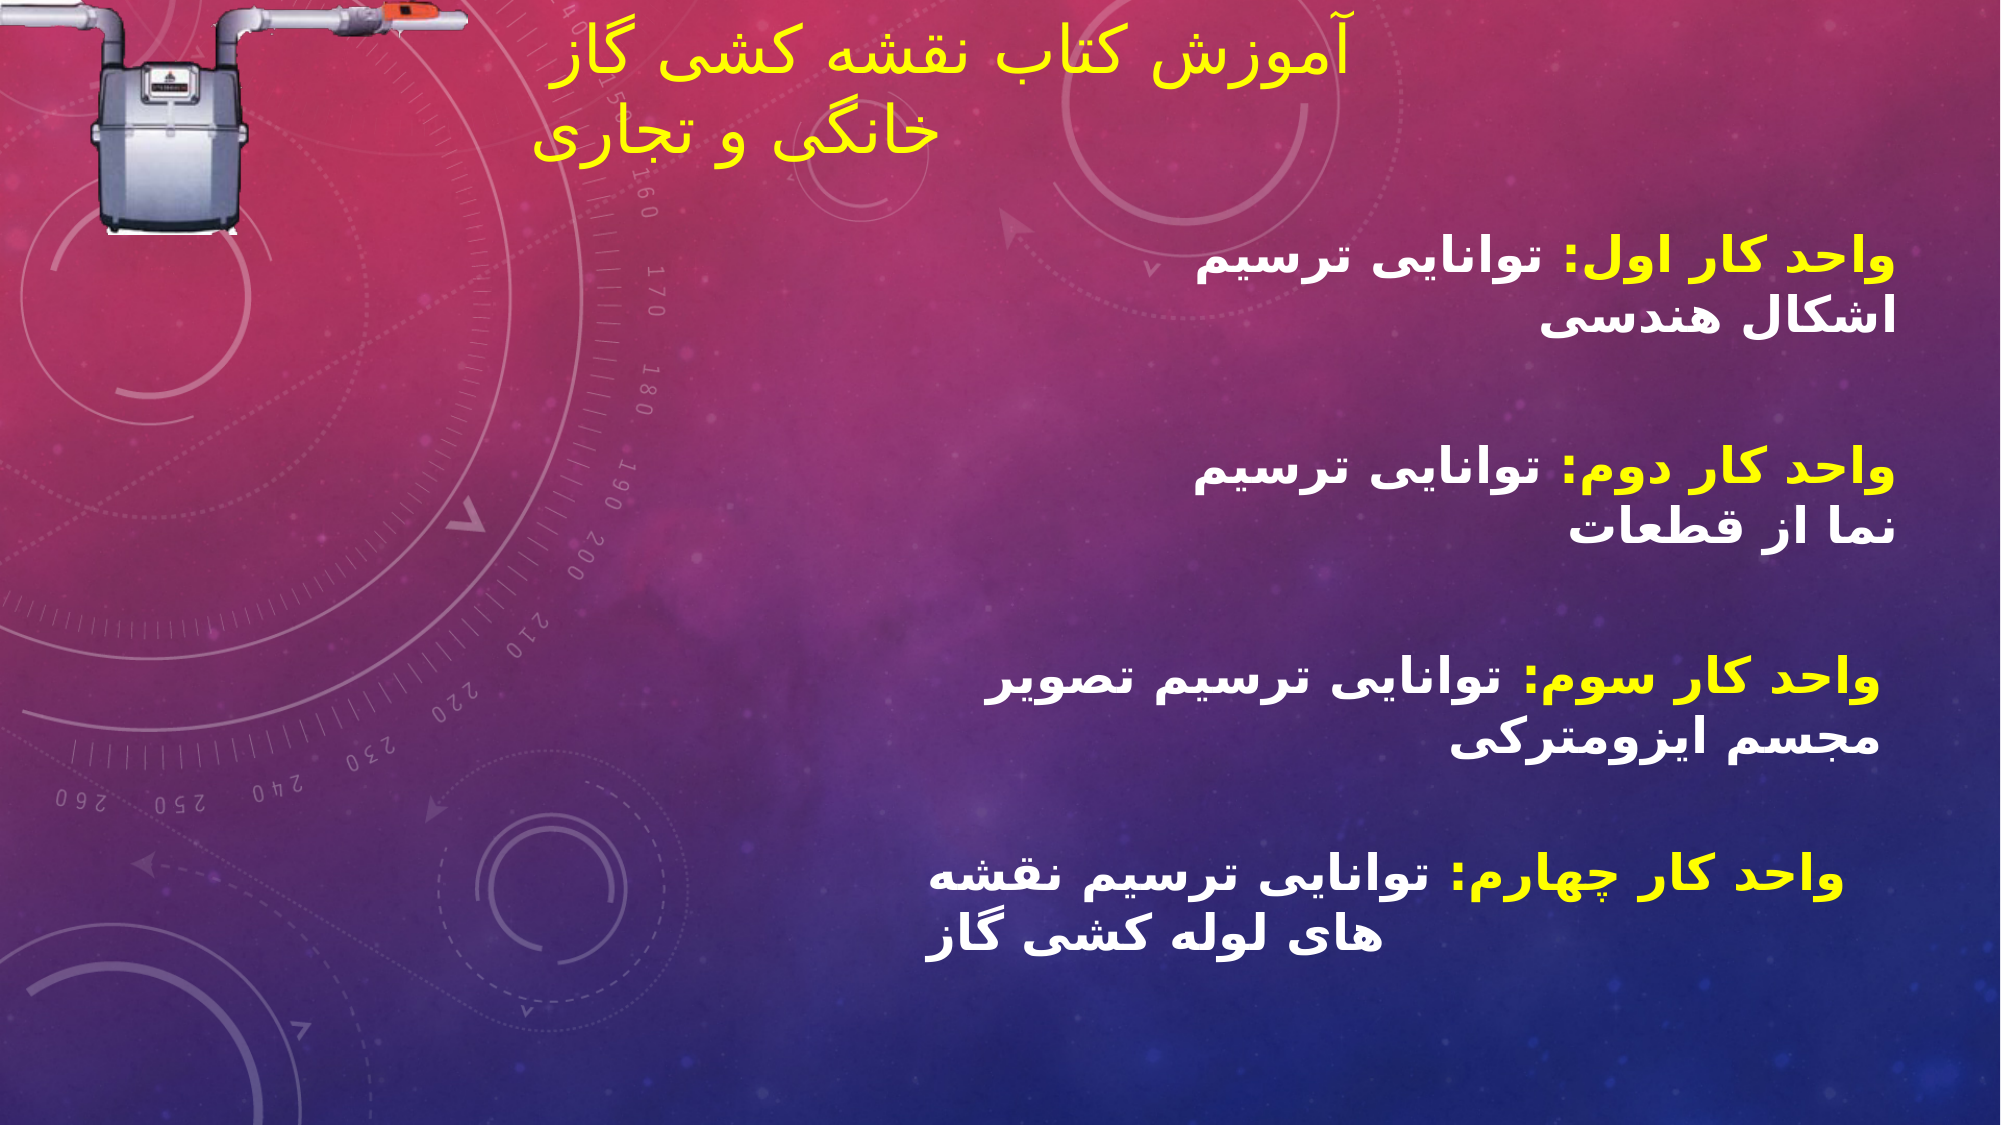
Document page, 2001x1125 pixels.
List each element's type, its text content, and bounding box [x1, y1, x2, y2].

text_box واحد كار سوم: توانایی ترسیم تصویر مجسم ایزومترکی [897, 636, 1898, 772]
picture [0, 0, 2001, 1125]
text_box آموزش کتاب نقشه كشی گاز خانگی و تجاری [515, 0, 1485, 175]
text_box واحد كار چهارم: توانایی ترسیم نقشه های لوله کشی گاز [913, 833, 1913, 969]
text_box واحد كار اول: توانایی ترسیم اشکال هندسی [1095, 215, 1913, 351]
text_box واحد كار دوم: توانایی ترسیم نما از قطعات [1141, 425, 1913, 561]
